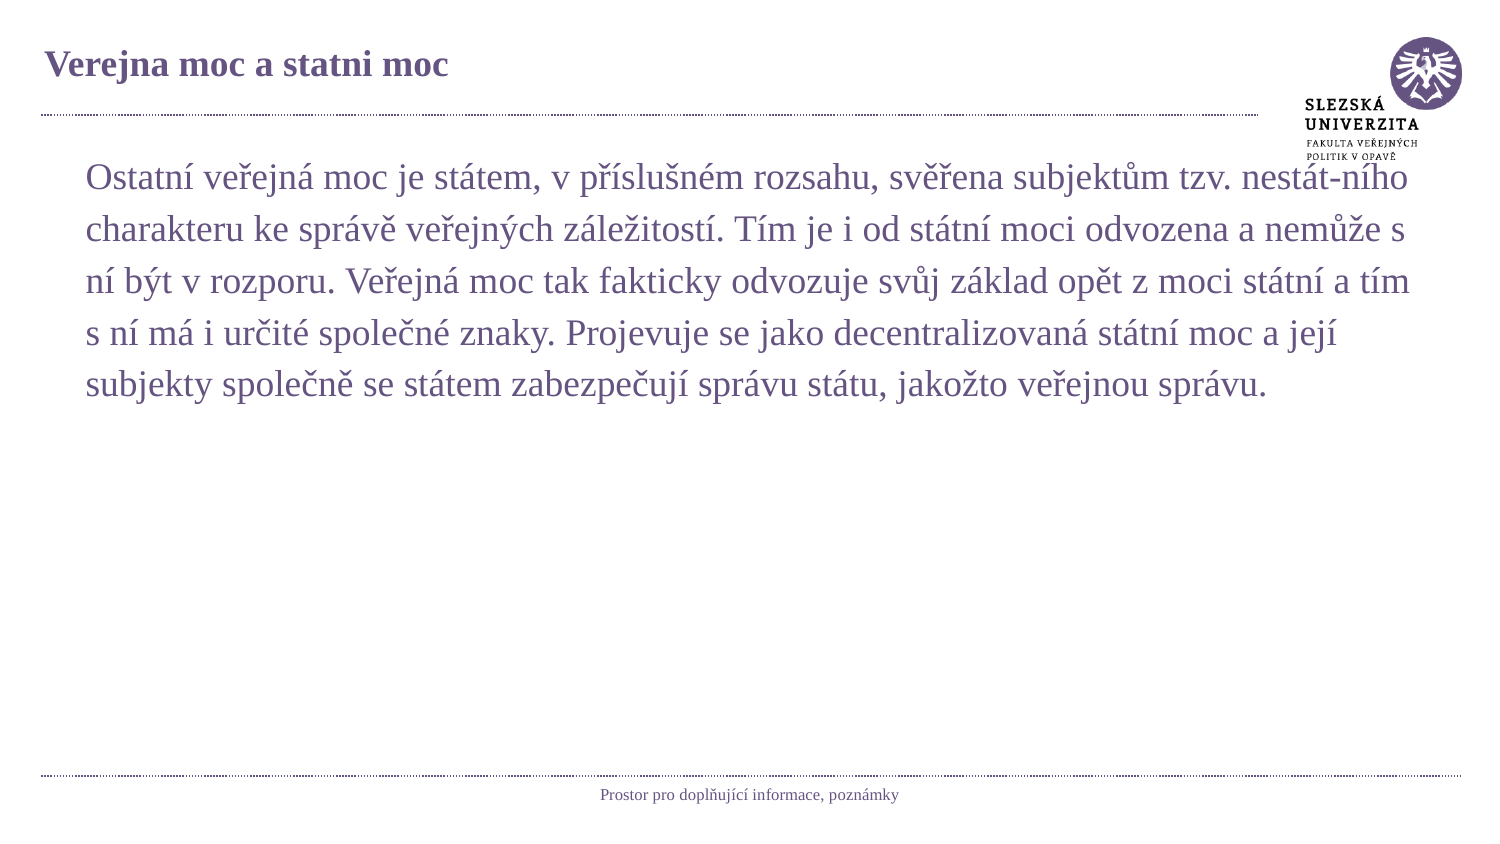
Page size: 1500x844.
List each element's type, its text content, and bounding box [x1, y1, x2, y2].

list Ostatní veřejná moc je státem, v příslušném rozsahu, svěřena subjektům tzv. nestát-ního charakteru ke správě veřejných záležitostí. Tím je i od státní moci odvozena a nemůže s ní být v rozporu. Veřejná moc tak fakticky odvozuje svůj základ opět z moci státní a tím s ní má i určité společné znaky. Projevuje se jako decentralizovaná státní moc a její subjekty společně se státem zabezpečují správu státu, jakožto veřejnou správu. [70, 138, 1430, 647]
picture [1305, 37, 1462, 160]
title Verejna moc a statni moc [29, 32, 668, 116]
text_box Prostor pro doplňující informace, poznámky [442, 776, 1058, 811]
